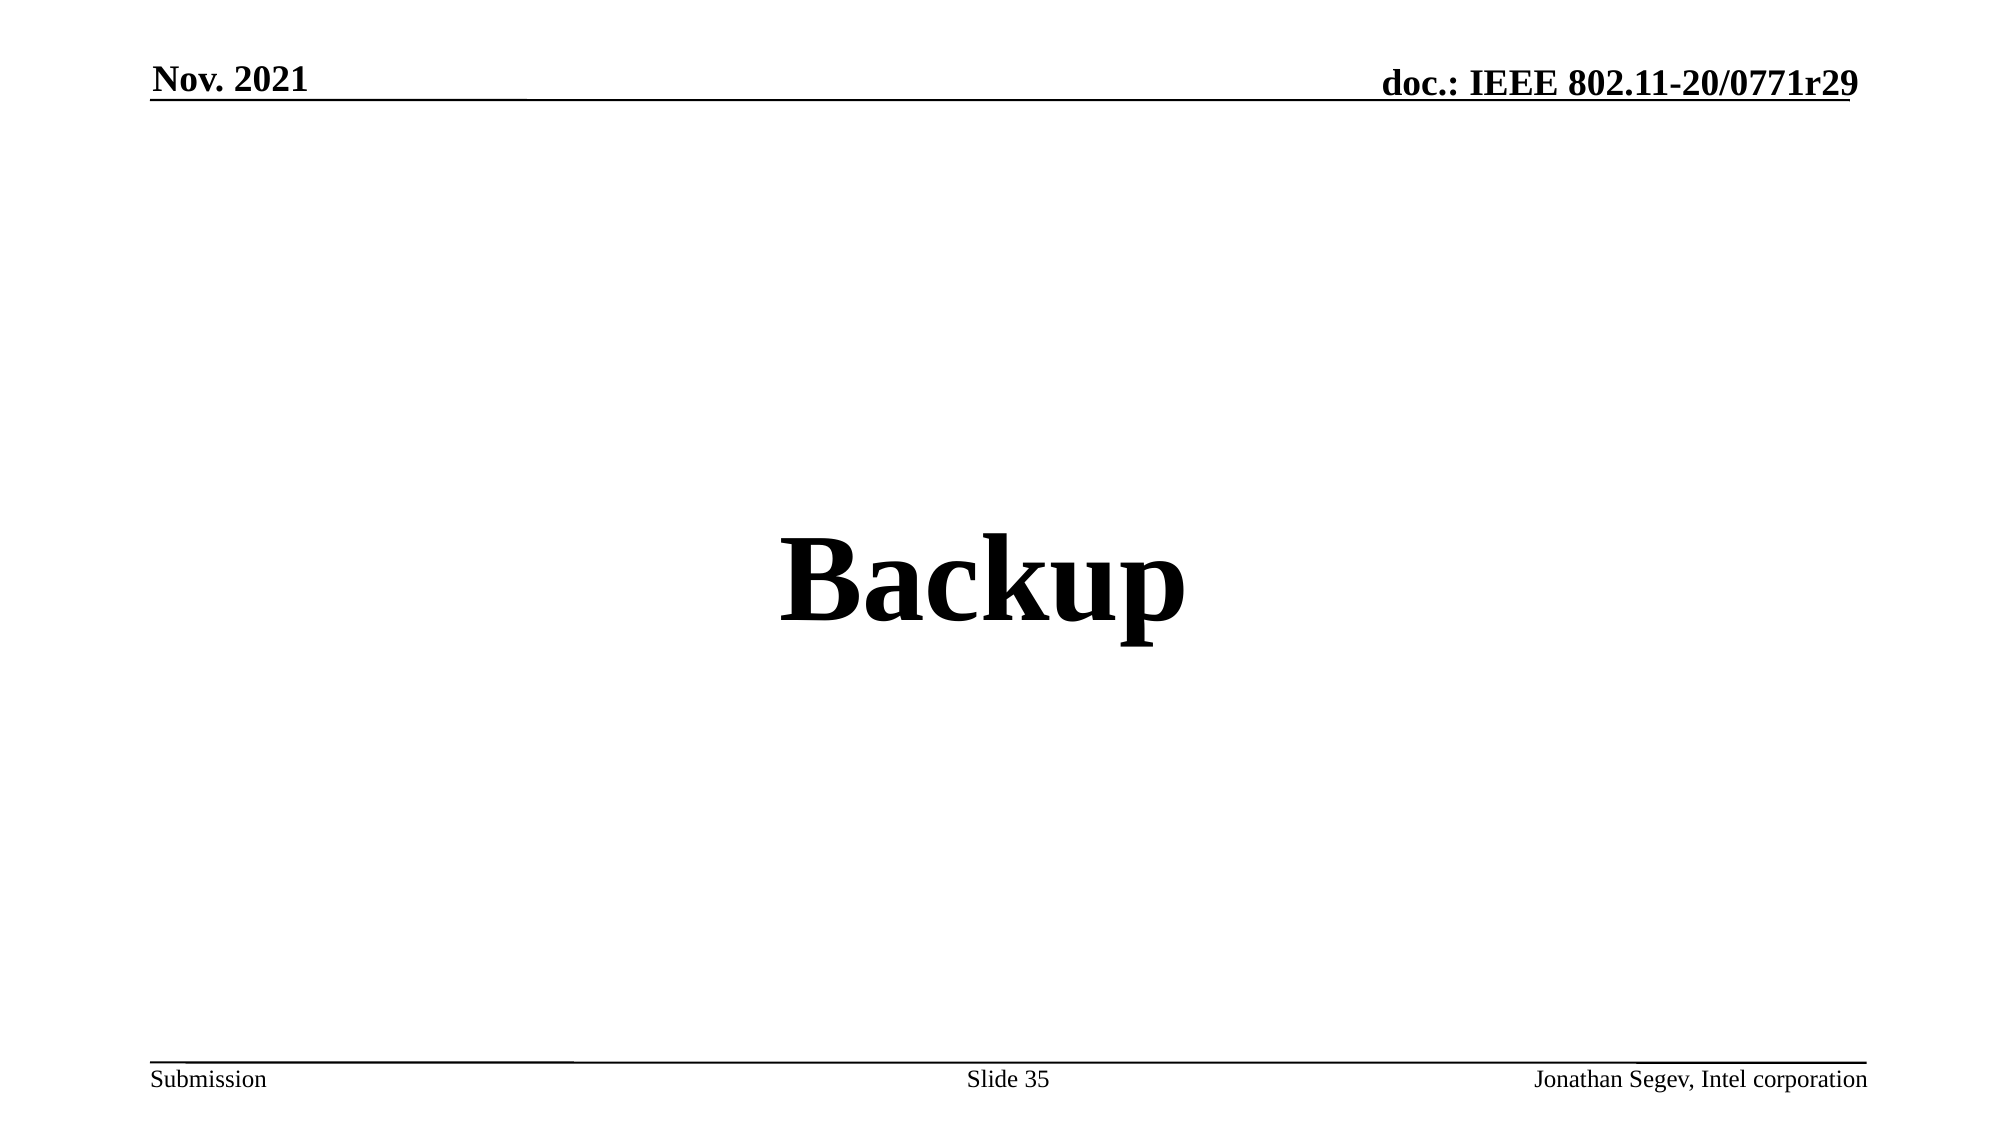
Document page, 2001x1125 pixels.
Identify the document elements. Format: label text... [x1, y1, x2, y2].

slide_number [152, 54, 563, 100]
list Backup [149, 324, 1850, 1000]
footer Jonathan Segev, Intel corporation [1171, 1061, 1869, 1093]
slide_number Slide 35 [950, 1061, 1067, 1123]
